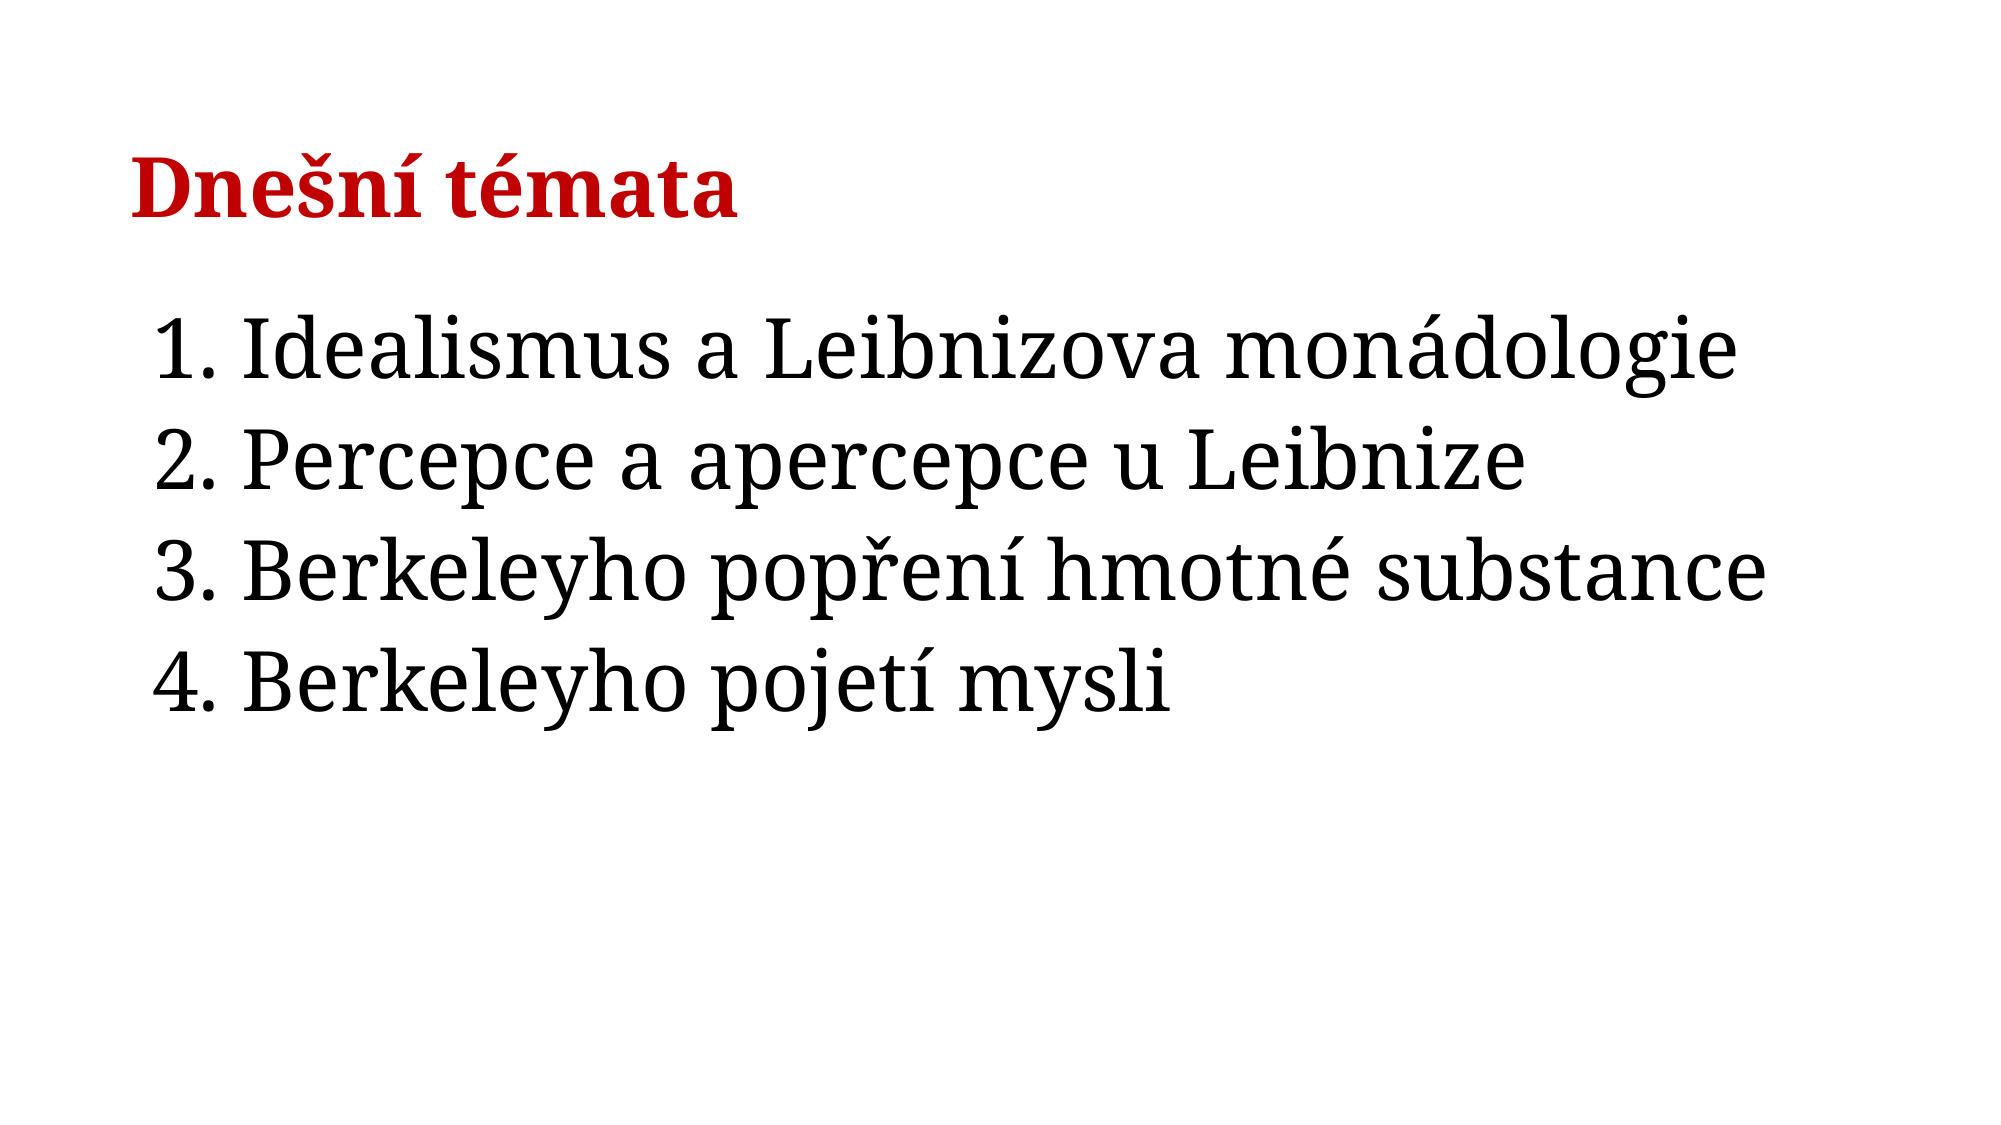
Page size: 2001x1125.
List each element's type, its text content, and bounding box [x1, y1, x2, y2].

list 1. Idealismus a Leibnizova monádologie 2. Percepce a apercepce u Leibnize 3. Berkeleyho popření hmotné substance 4. Berkeleyho pojetí mysli [137, 299, 1863, 1014]
title Dnešní témata [115, 82, 1885, 300]
